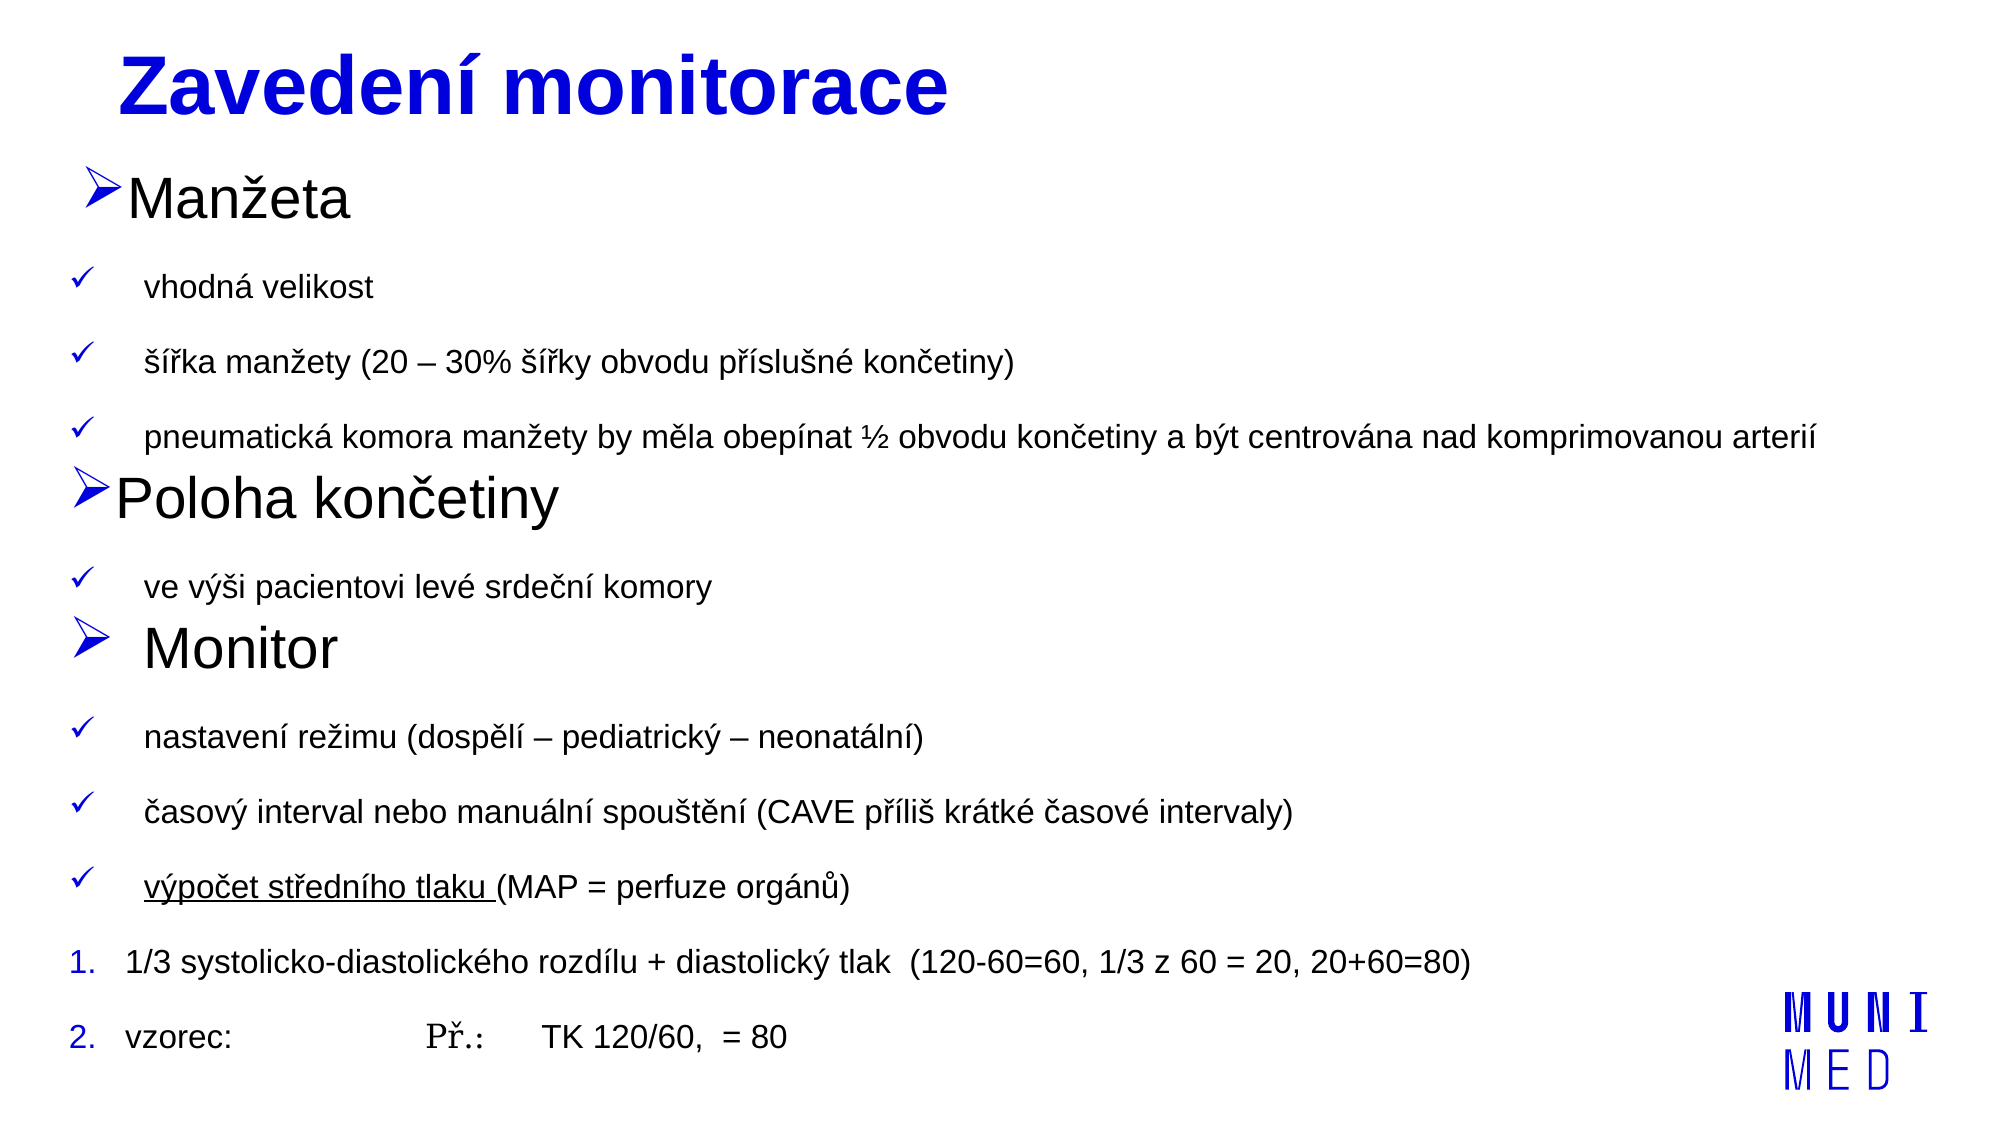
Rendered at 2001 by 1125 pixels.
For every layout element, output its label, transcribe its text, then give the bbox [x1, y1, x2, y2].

title Zavedení monitorace [118, 48, 1883, 123]
